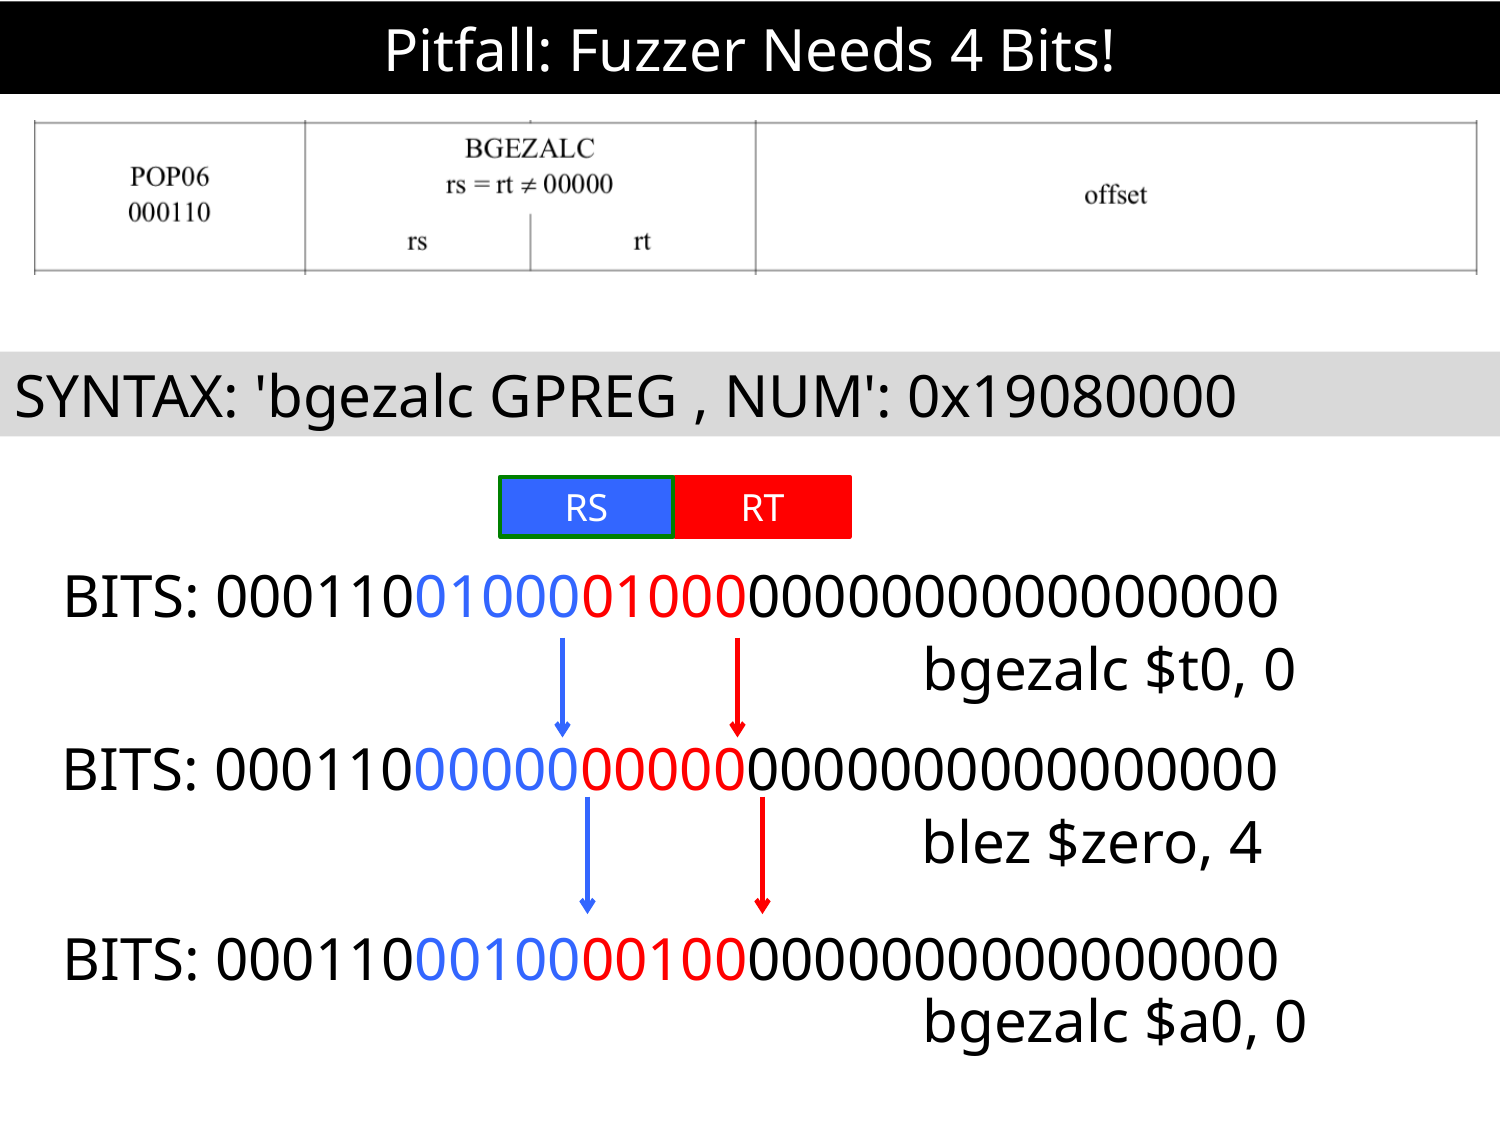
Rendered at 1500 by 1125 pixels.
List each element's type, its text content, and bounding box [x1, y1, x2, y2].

text_box RT [675, 475, 852, 539]
text_box bgezalc $a0, 0 [907, 976, 1455, 1062]
text_box blez $zero, 4 [906, 810, 1449, 883]
text_box RS [498, 475, 675, 539]
title Pitfall: Fuzzer Needs 4 Bits! [0, 1, 1500, 94]
text_box BITS: 00011001000010000000000000000000 [32, 551, 1450, 637]
text_box BITS: 00011000100001000000000000000000 [32, 914, 1450, 999]
text_box BITS: 00011000000000000000000000000000 [31, 725, 1449, 810]
text_box bgezalc $t0, 0 [907, 637, 1450, 710]
picture [32, 120, 1492, 276]
text_box SYNTAX: 'bgezalc GPREG , NUM': 0x19080000 [0, 351, 1500, 437]
